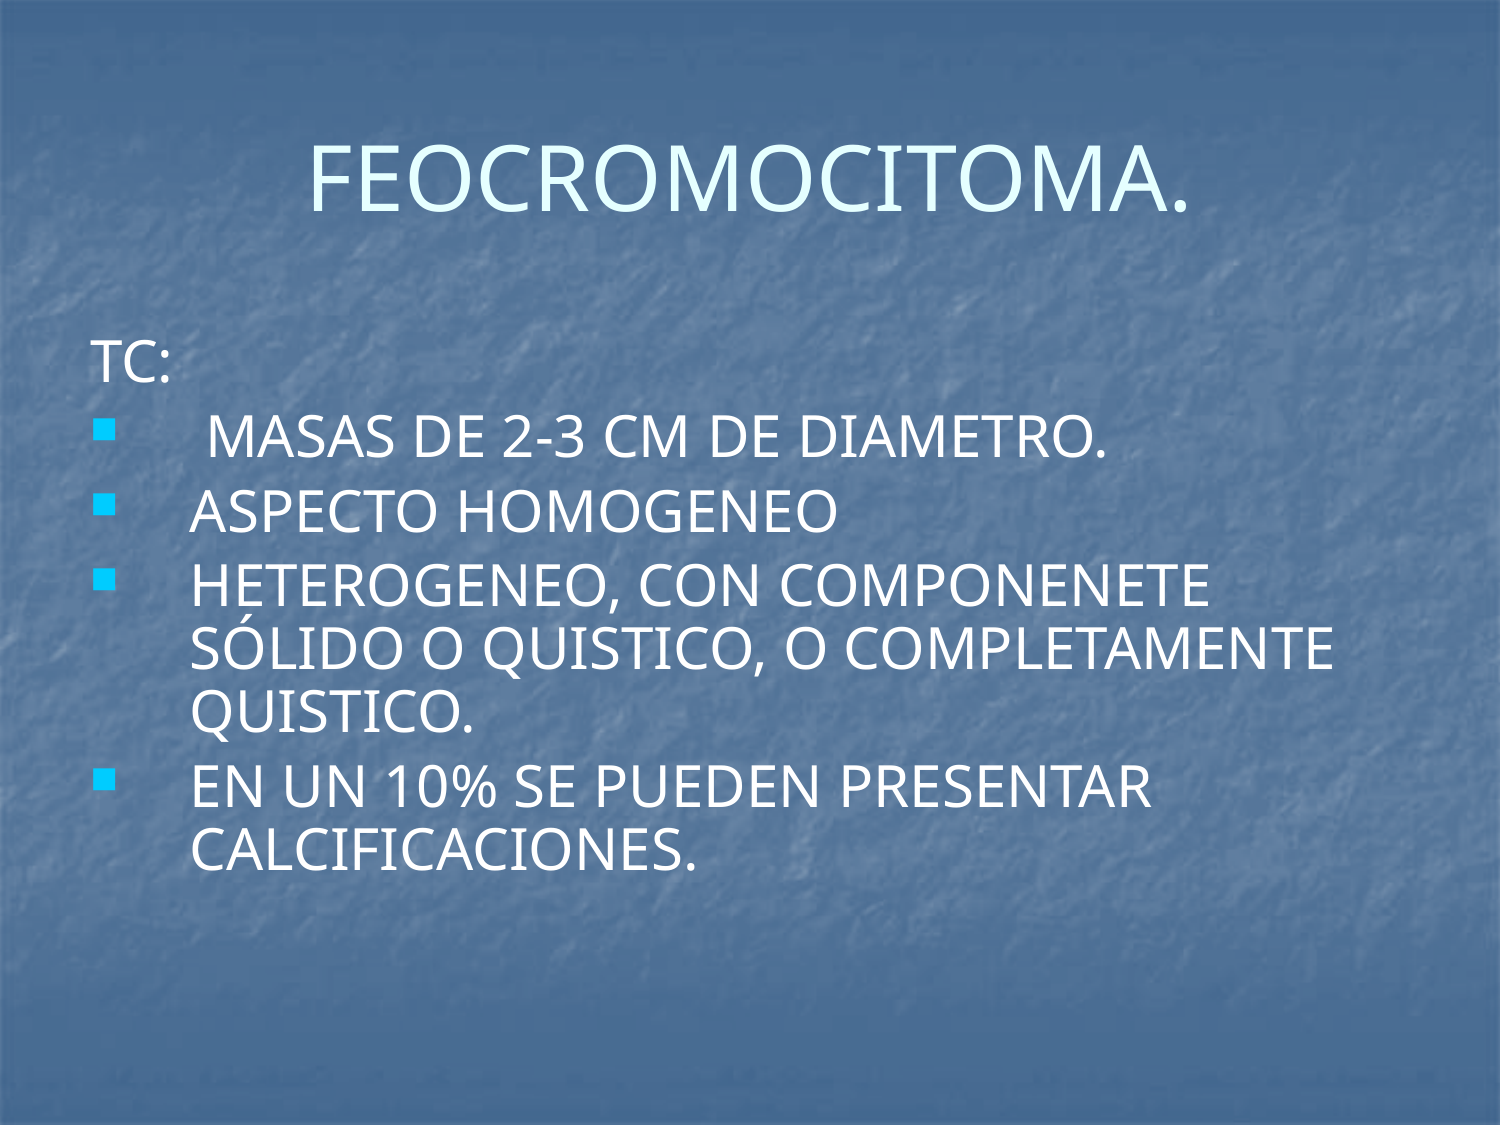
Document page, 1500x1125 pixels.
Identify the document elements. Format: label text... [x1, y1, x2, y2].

list TC: MASAS DE 2-3 CM DE DIAMETRO. ASPECTO HOMOGENEO HETEROGENEO, CON COMPONENETE SÓLIDO O QUISTICO, O COMPLETAMENTE QUISTICO. EN UN 10% SE PUEDEN PRESENTAR CALCIFICACIONES. [75, 324, 1425, 1000]
title FEOCROMOCITOMA. [75, 62, 1425, 288]
